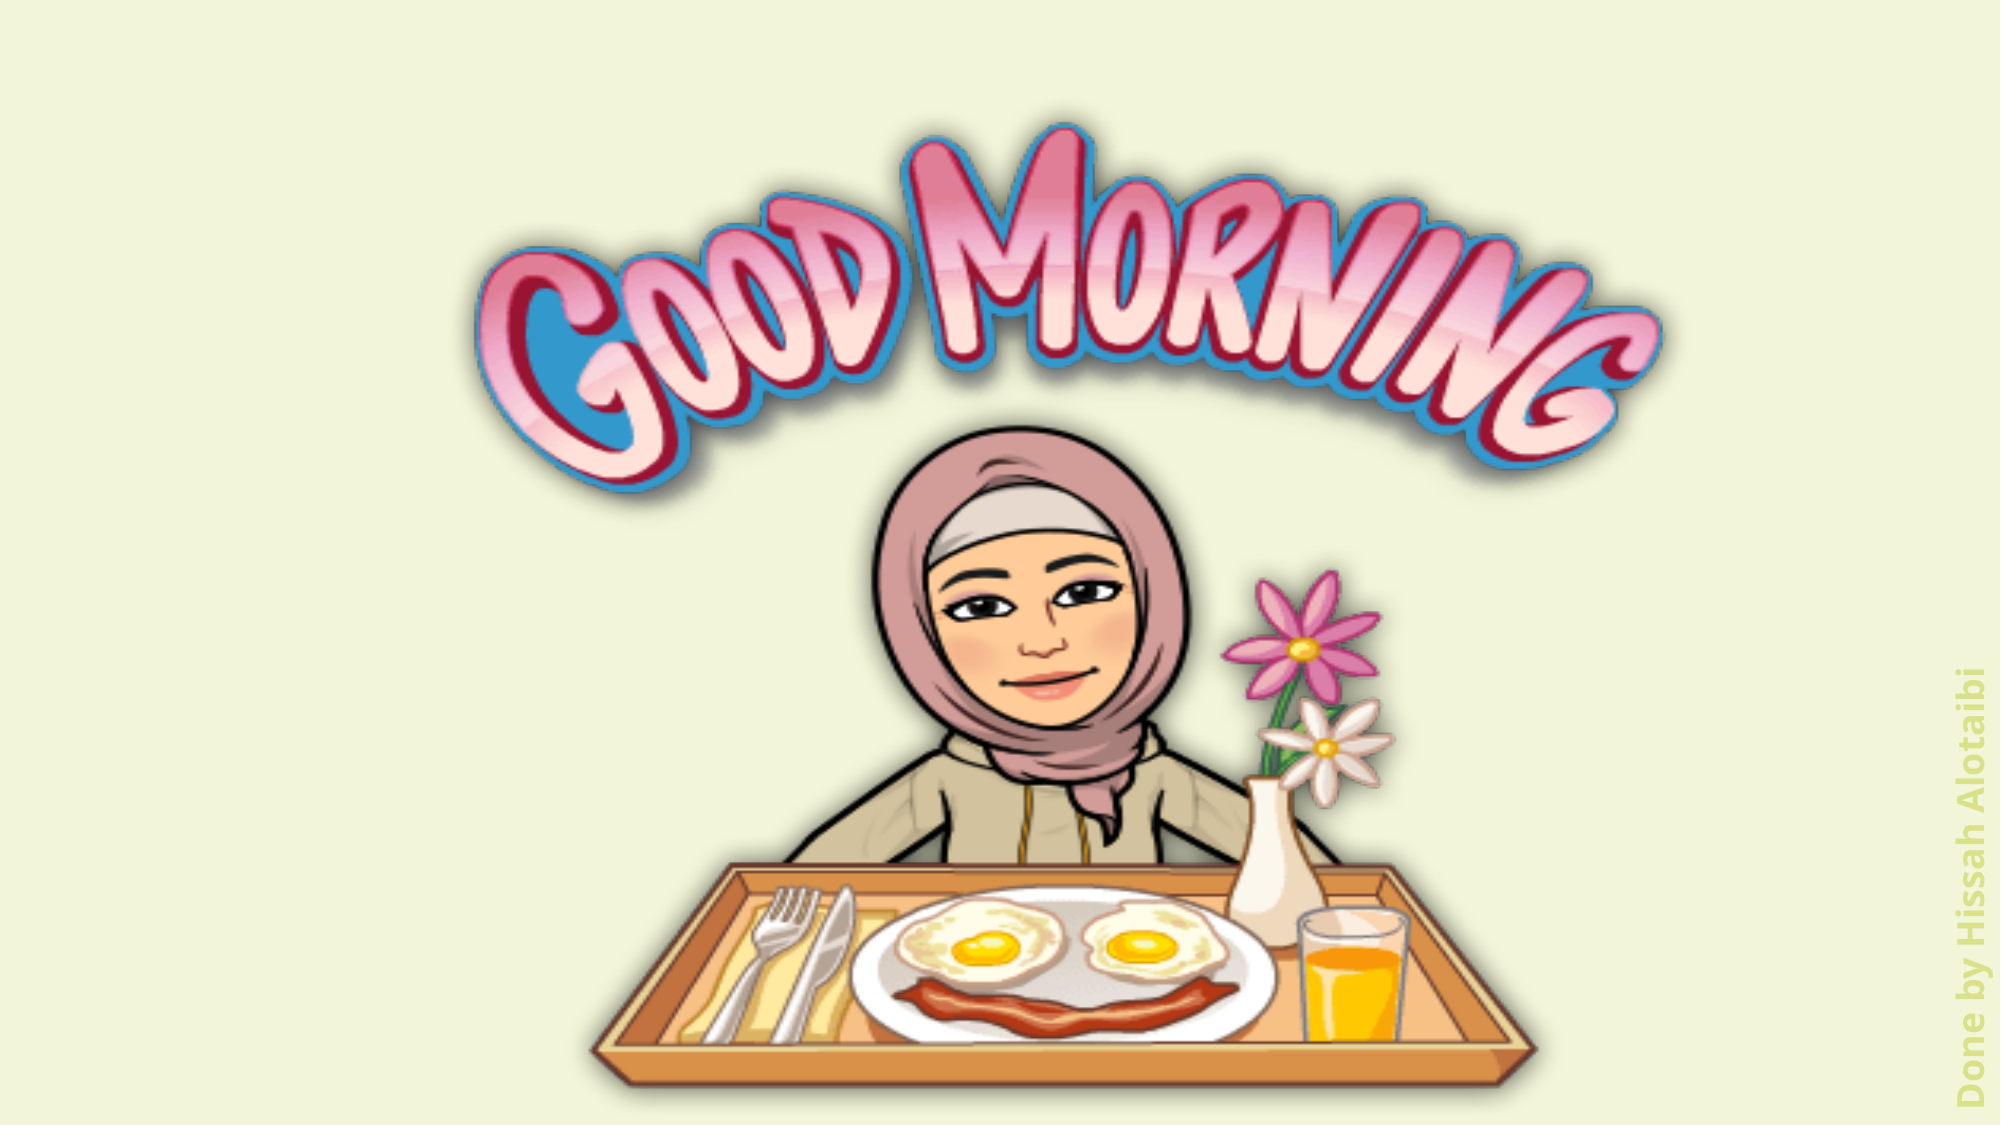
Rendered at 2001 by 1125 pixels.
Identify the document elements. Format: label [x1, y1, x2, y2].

picture [438, 95, 1701, 1125]
